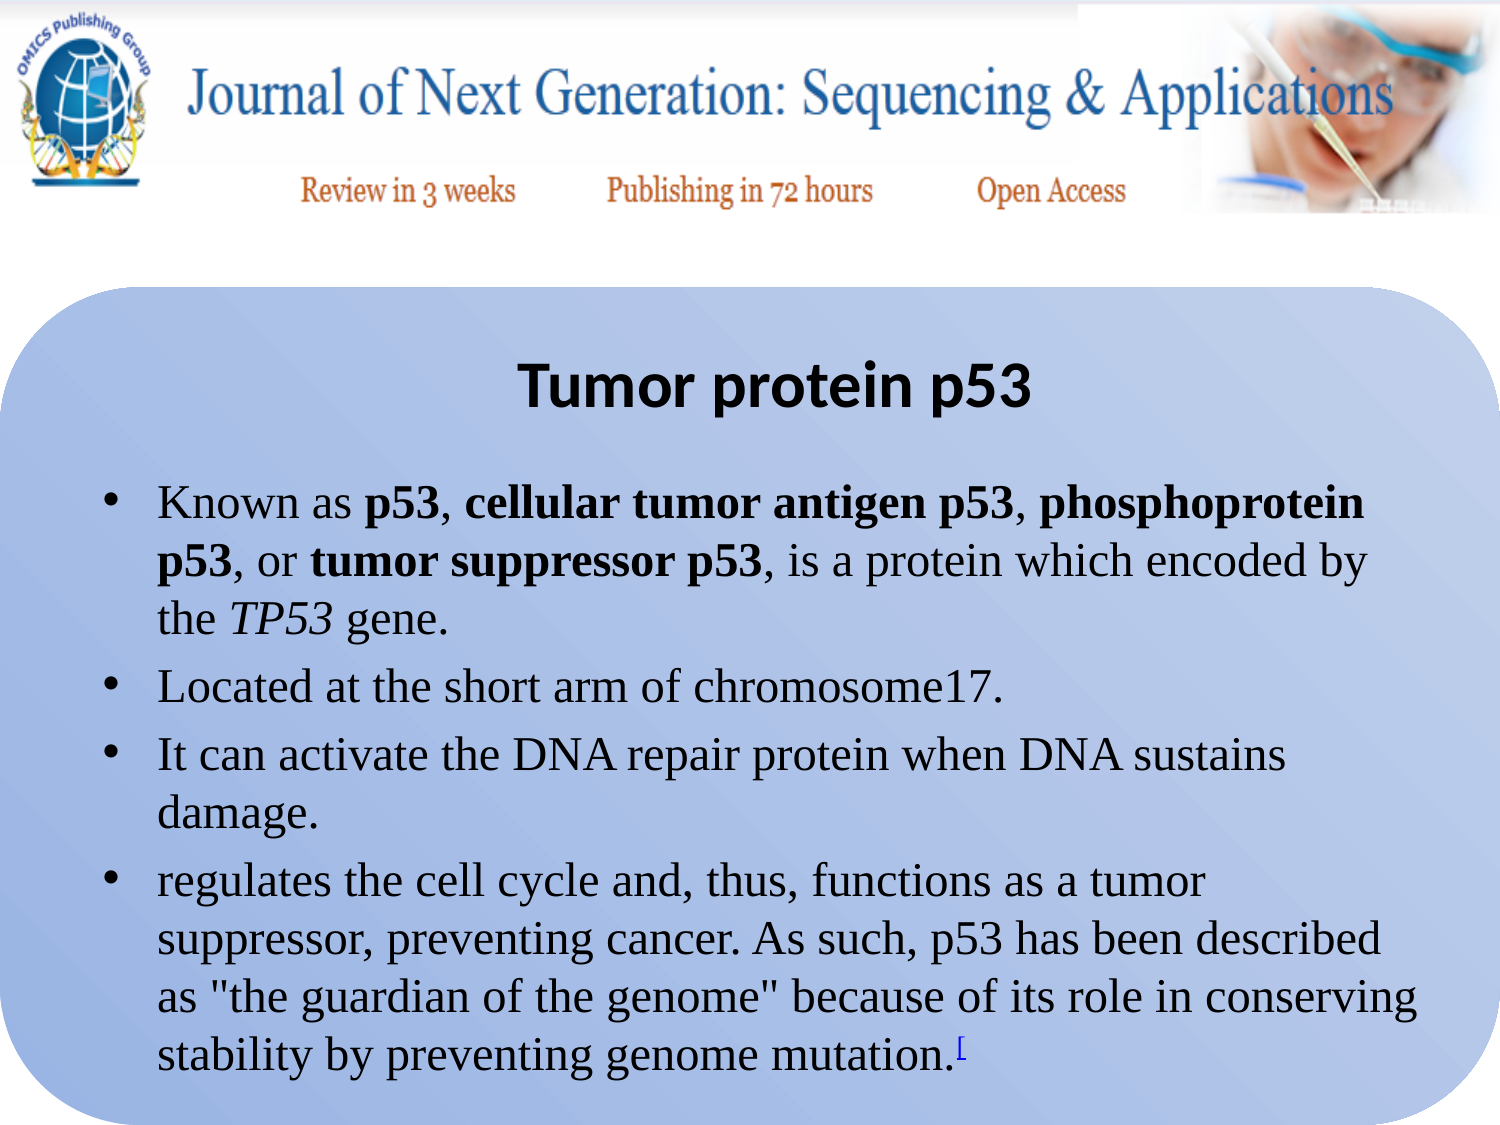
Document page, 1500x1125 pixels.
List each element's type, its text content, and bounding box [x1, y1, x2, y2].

title Tumor protein p53 [99, 312, 1450, 450]
picture [0, 0, 1500, 226]
text_box [0, 285, 1500, 1125]
list Known as p53, cellular tumor antigen p53, phosphoprotein p53, or tumor suppressor p53, is a protein which encoded by the TP53 gene. Located at the short arm of chromosome17. It can activate the DNA repair protein when DNA sustains damage. regulates the cell cycle and, thus, functions as a tumor suppressor, preventing cancer. As such, p53 has been described as "the guardian of the genome" because of its role in conserving stability by preventing genome mutation.[ [87, 462, 1438, 1093]
